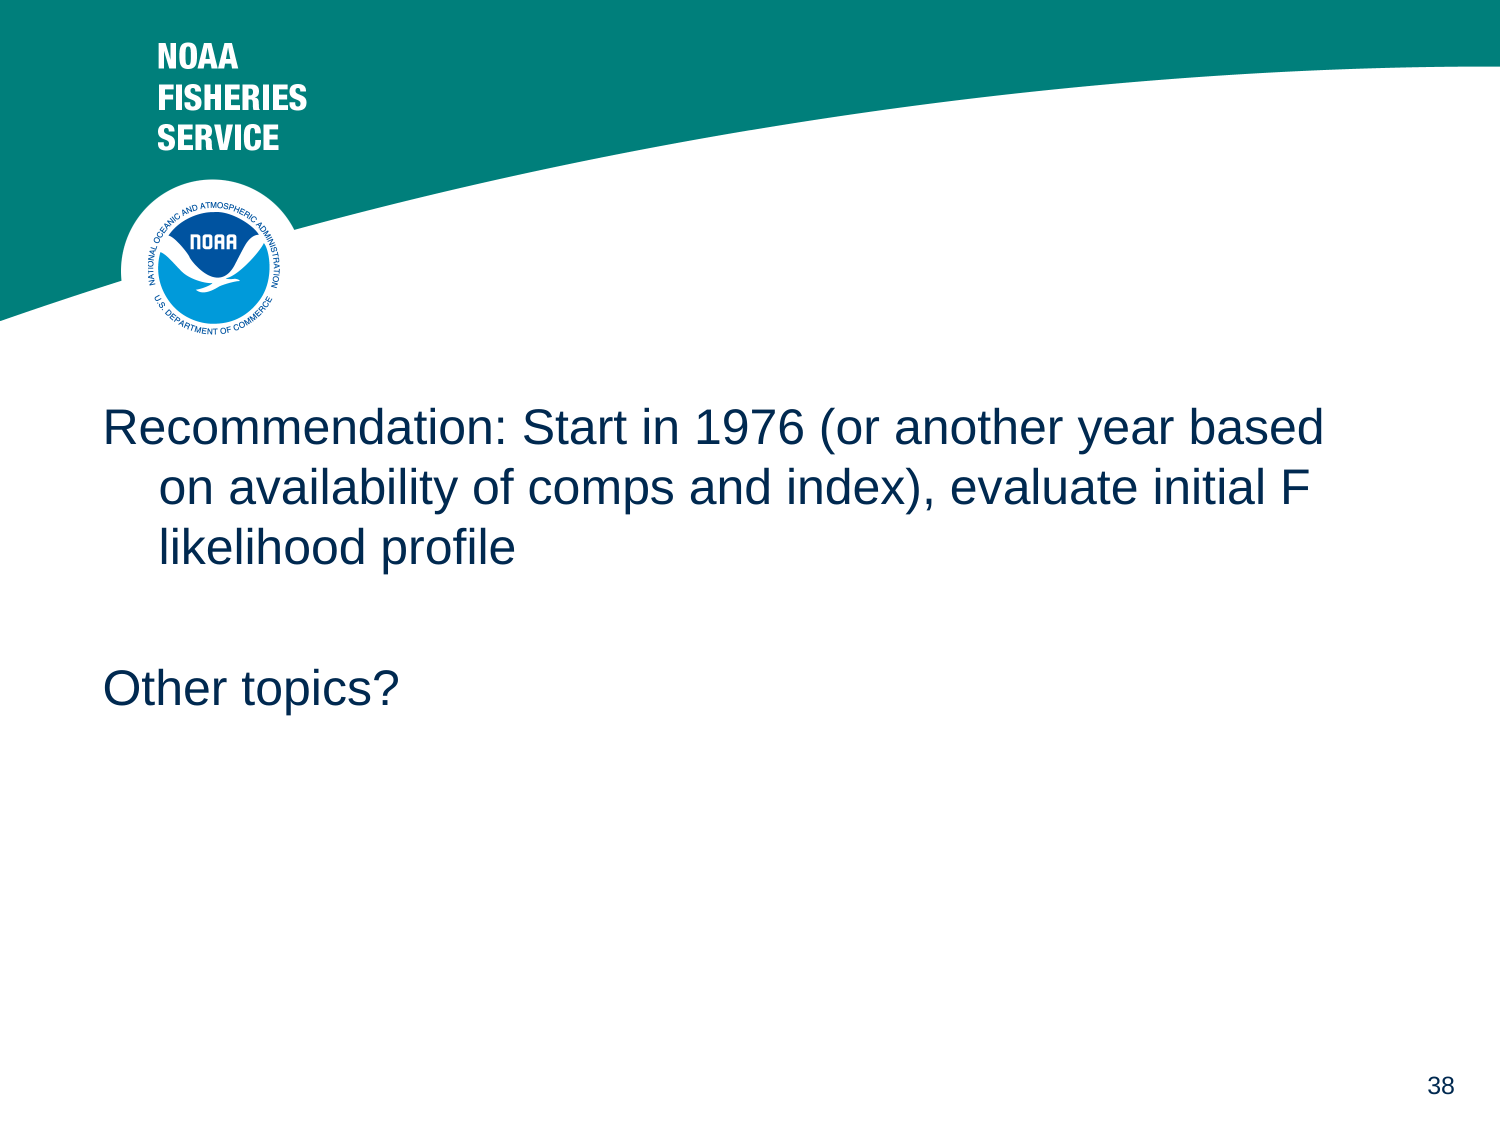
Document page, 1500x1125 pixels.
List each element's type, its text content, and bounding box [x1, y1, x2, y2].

picture [0, 0, 1500, 1125]
list Recommendation: Start in 1976 (or another year based on availability of comps and index), evaluate initial F likelihood profile Other topics? [87, 387, 1363, 1063]
